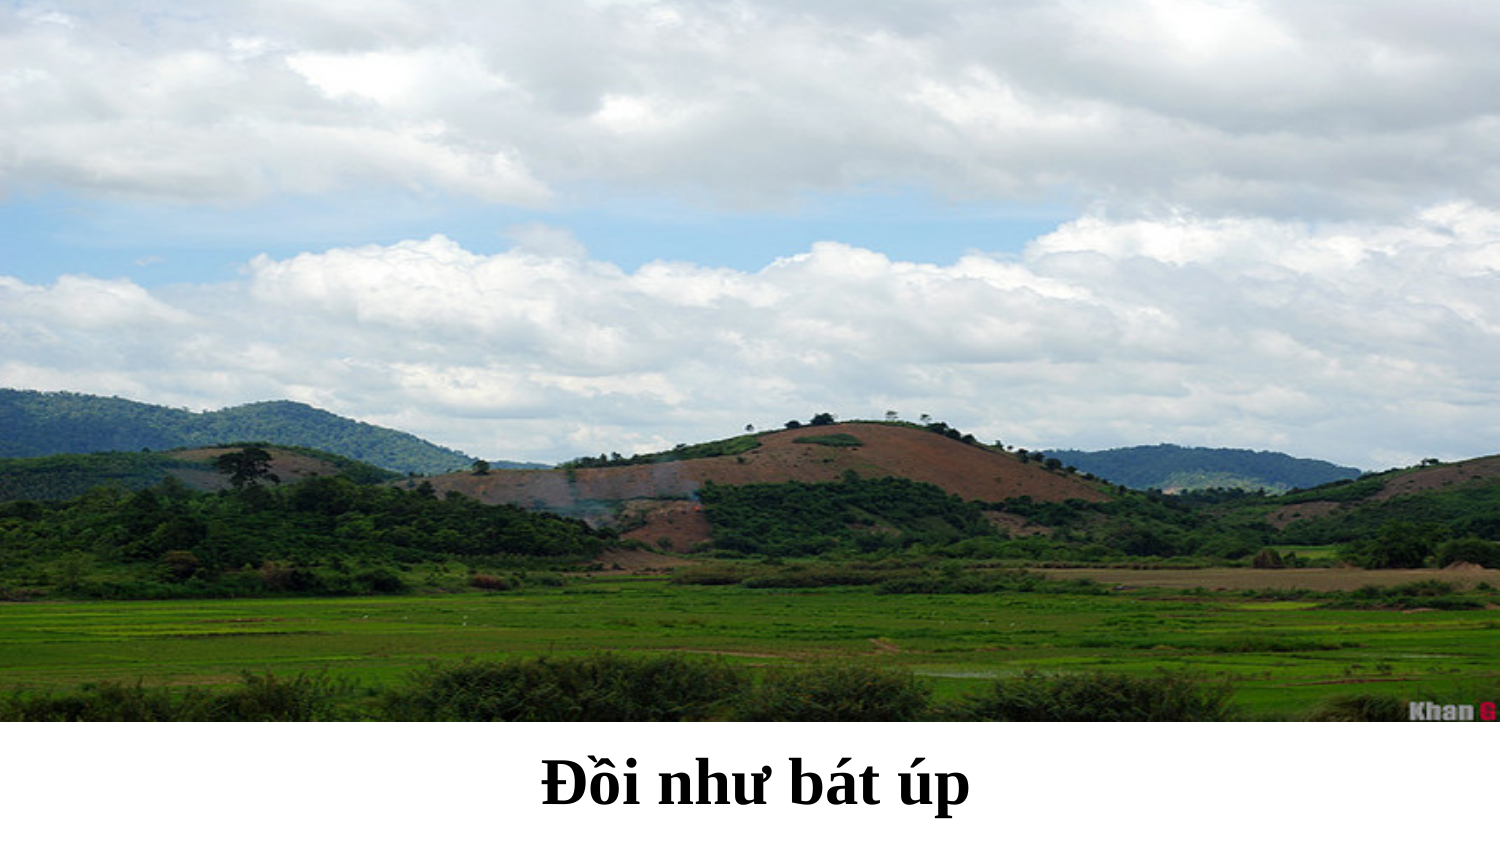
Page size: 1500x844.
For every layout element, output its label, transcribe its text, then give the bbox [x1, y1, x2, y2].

picture [0, 0, 1500, 723]
text_box Đồi như bát úp [449, 731, 1063, 825]
